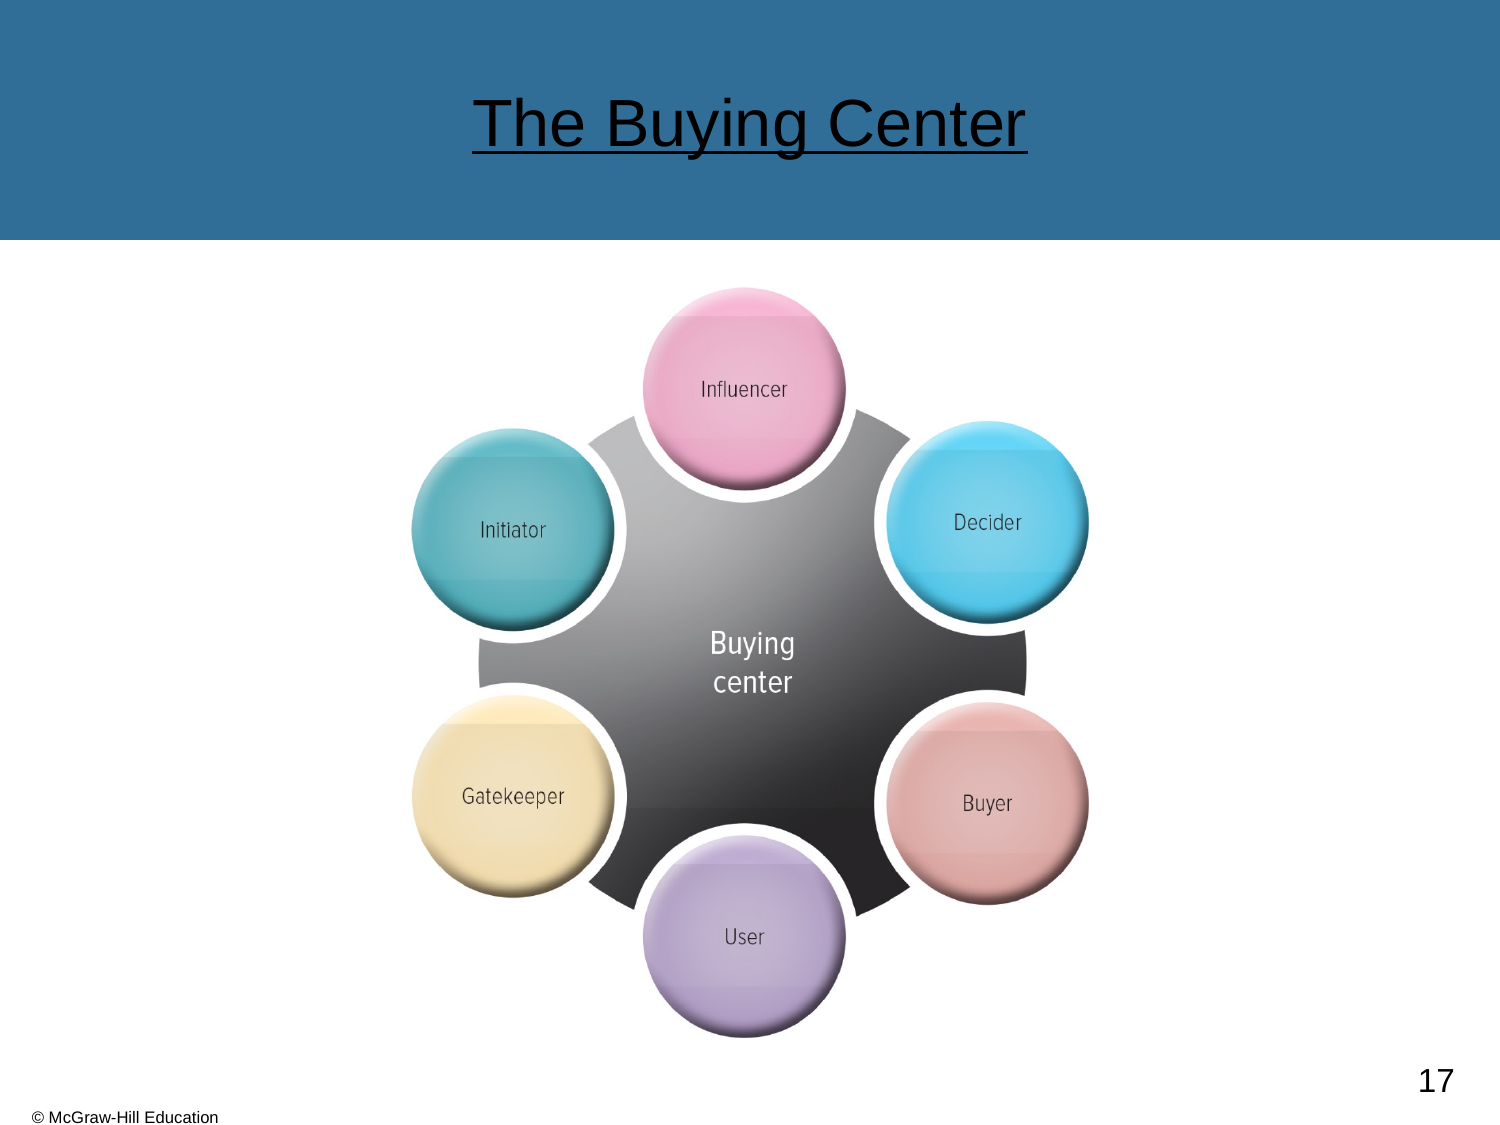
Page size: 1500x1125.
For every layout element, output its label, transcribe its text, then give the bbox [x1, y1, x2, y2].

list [411, 287, 1089, 1038]
title The Buying Center [75, 26, 1425, 214]
